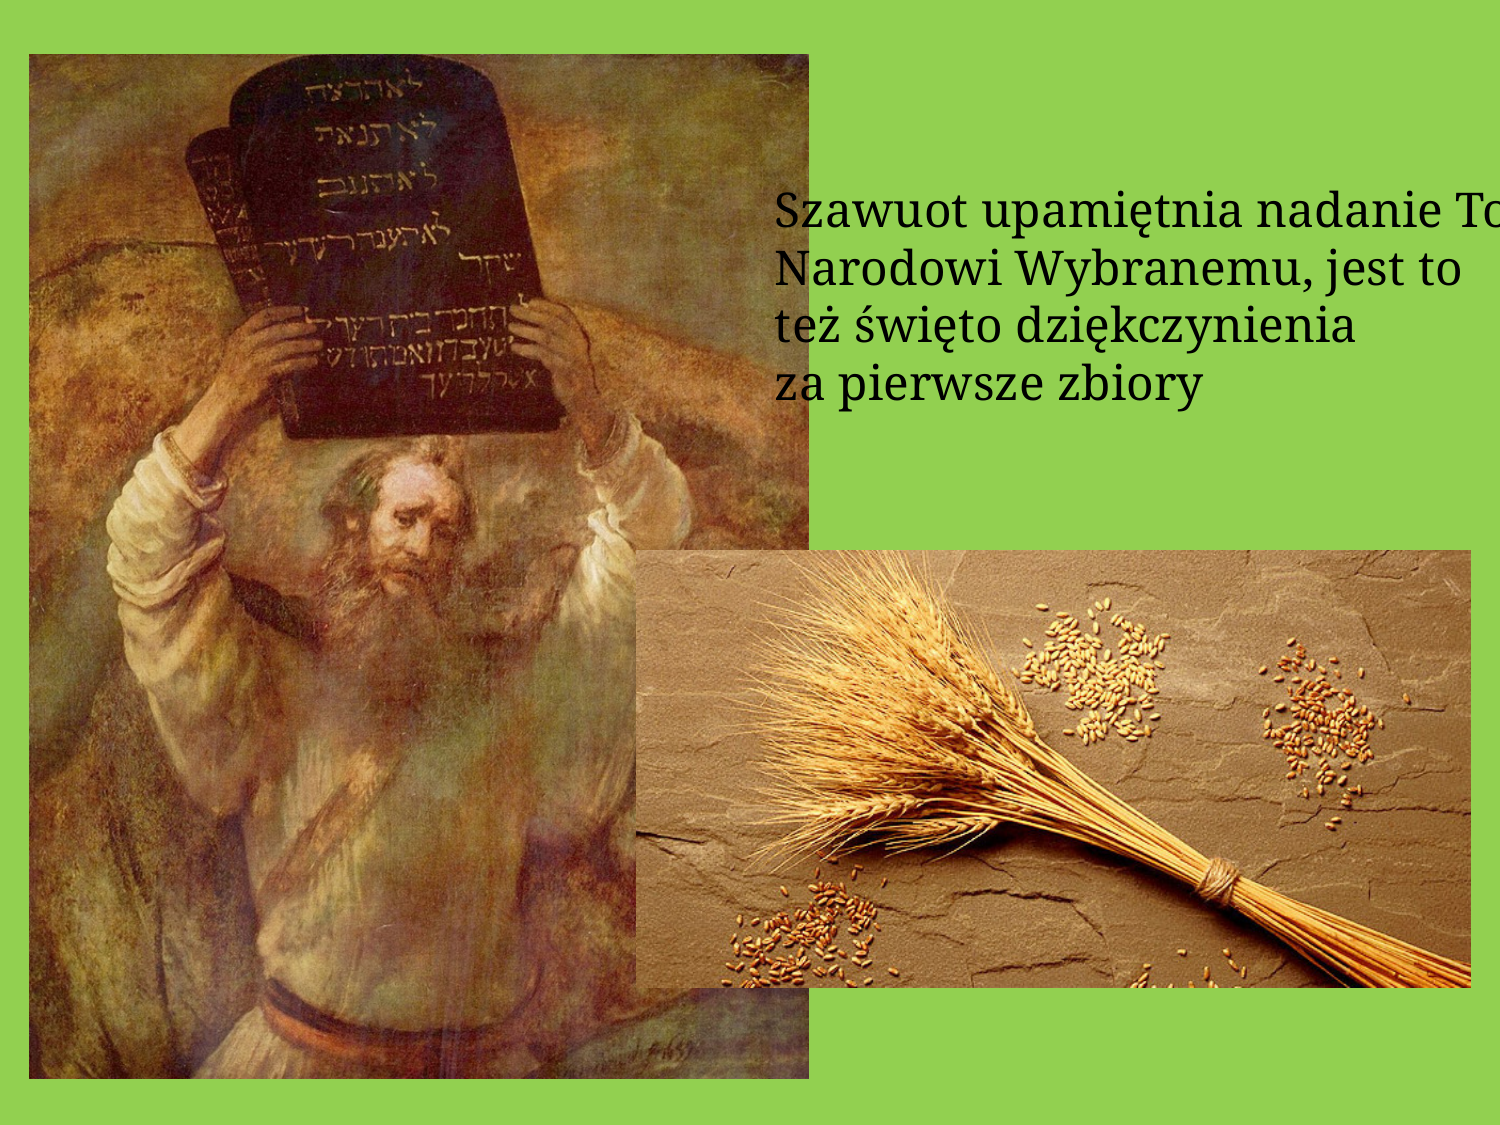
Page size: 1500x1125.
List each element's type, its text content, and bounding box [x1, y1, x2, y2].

picture [29, 54, 1471, 1079]
text_box Szawuot upamiętnia nadanie Tory Narodowi Wybranemu, jest to też święto dziękczynienia za pierwsze zbiory [814, 172, 1500, 418]
